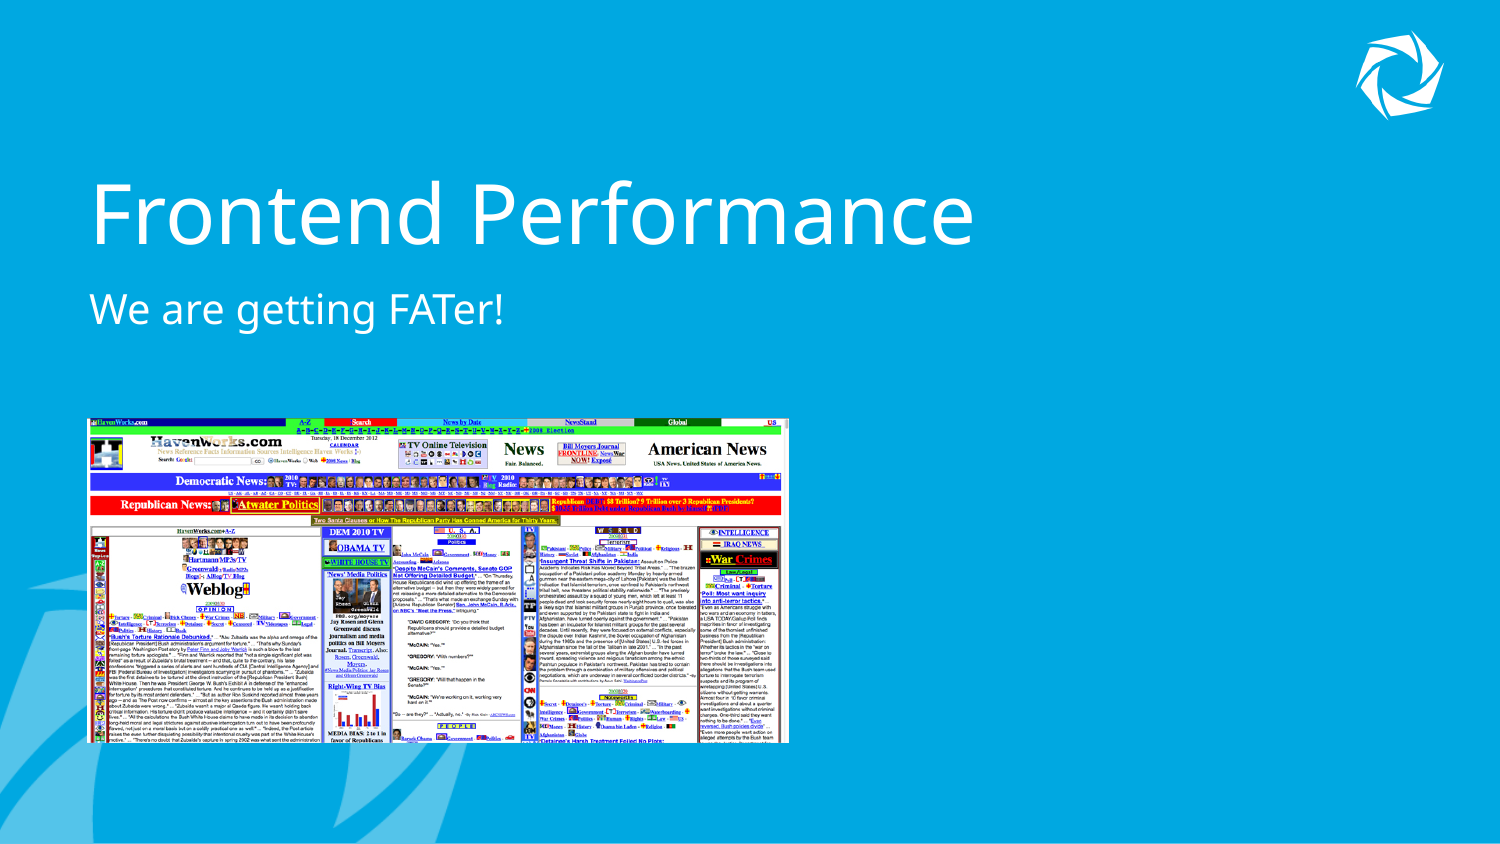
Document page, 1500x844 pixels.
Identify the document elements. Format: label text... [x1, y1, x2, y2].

list We are getting FATer! [74, 281, 778, 438]
picture [87, 419, 788, 743]
title Frontend Performance [75, 30, 1425, 271]
